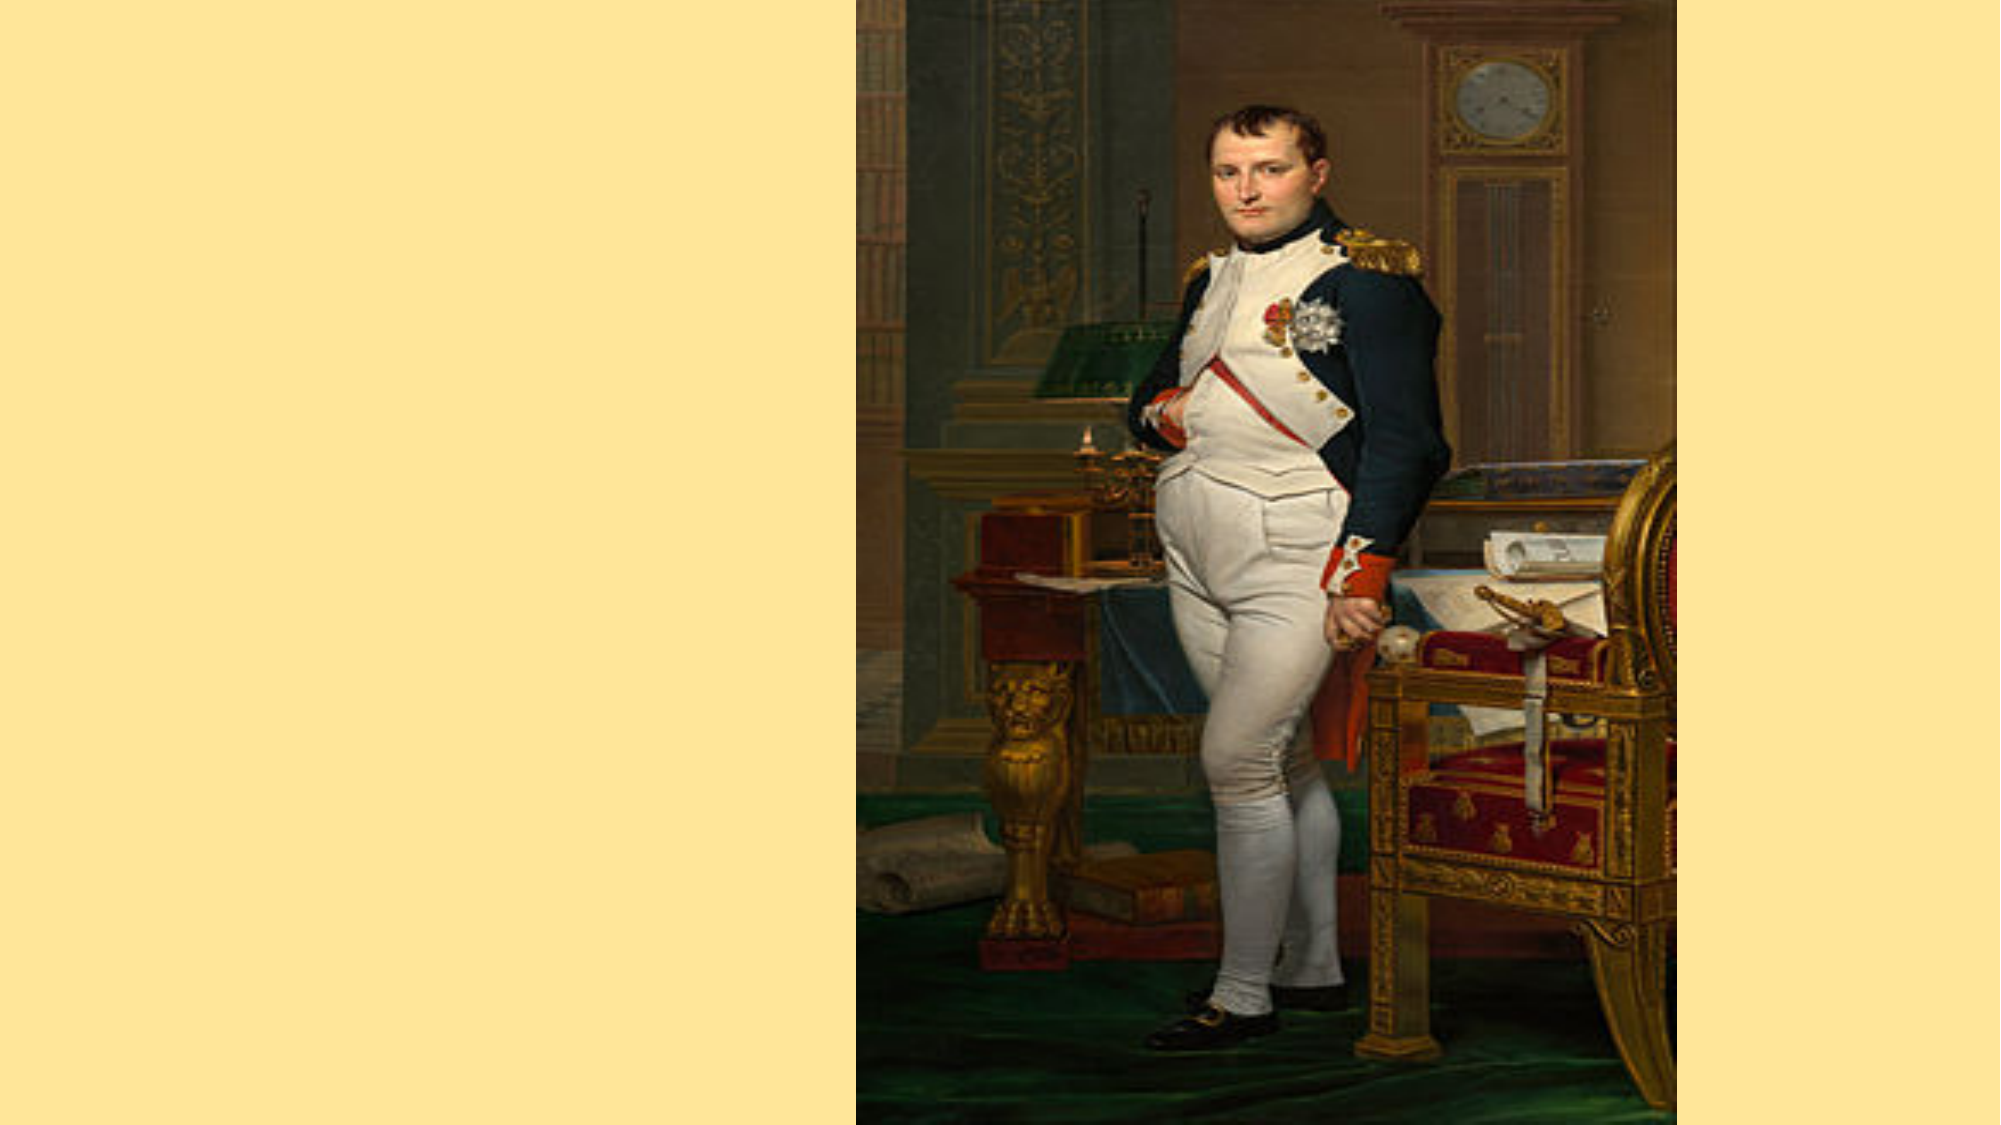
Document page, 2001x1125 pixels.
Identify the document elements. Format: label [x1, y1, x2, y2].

list [856, 0, 1677, 1125]
